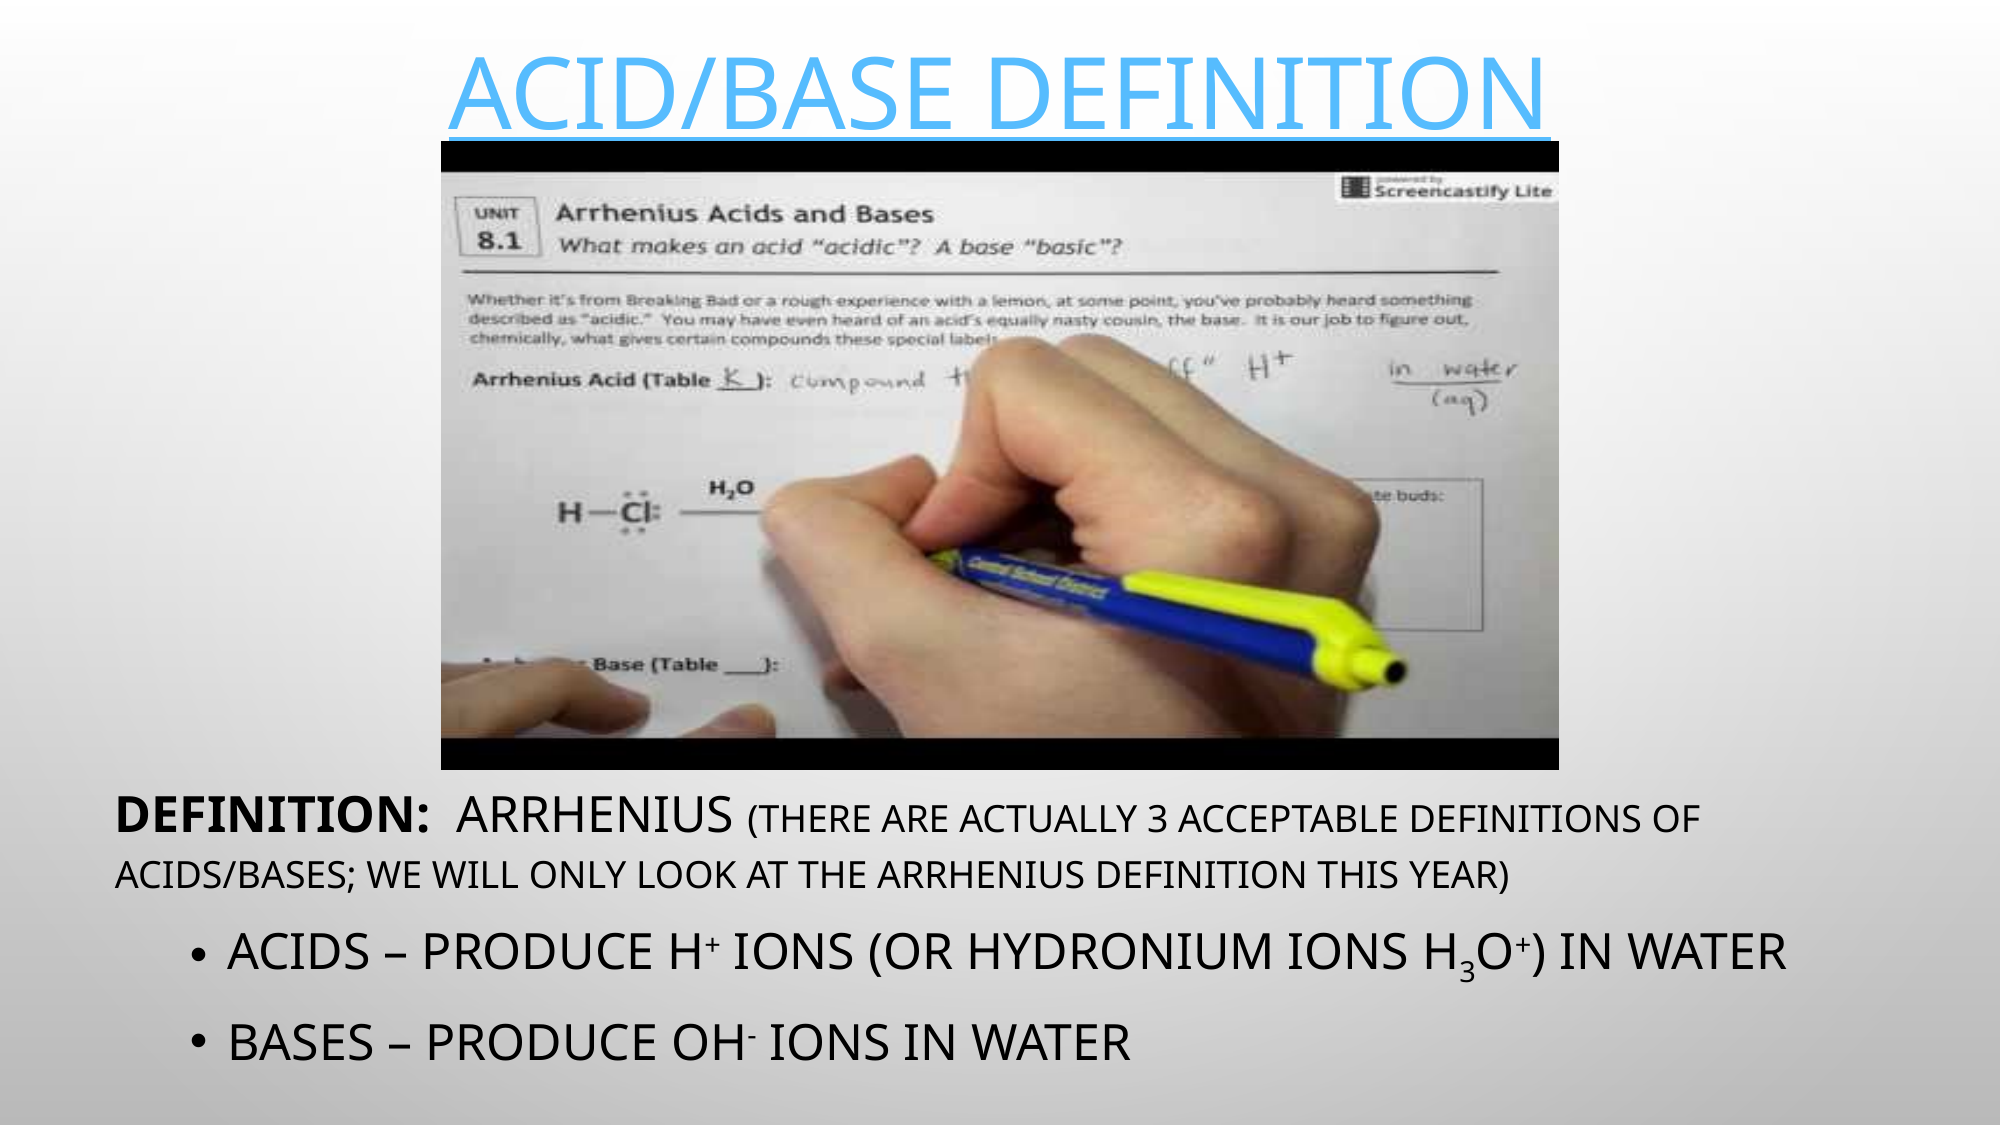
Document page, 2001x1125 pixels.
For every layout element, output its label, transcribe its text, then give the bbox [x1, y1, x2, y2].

picture [0, 0, 2000, 1125]
list Definition: Arrhenius (there are actually 3 acceptable definitions of acids/bases; we will only look at the Arrhenius definition this year) Acids – produce H+ ions (or hydronium ions H3O+) in water Bases – produce OH- ions in water [99, 762, 1900, 1100]
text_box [439, 140, 1560, 771]
title Acid/Base Definition [99, 37, 1900, 149]
